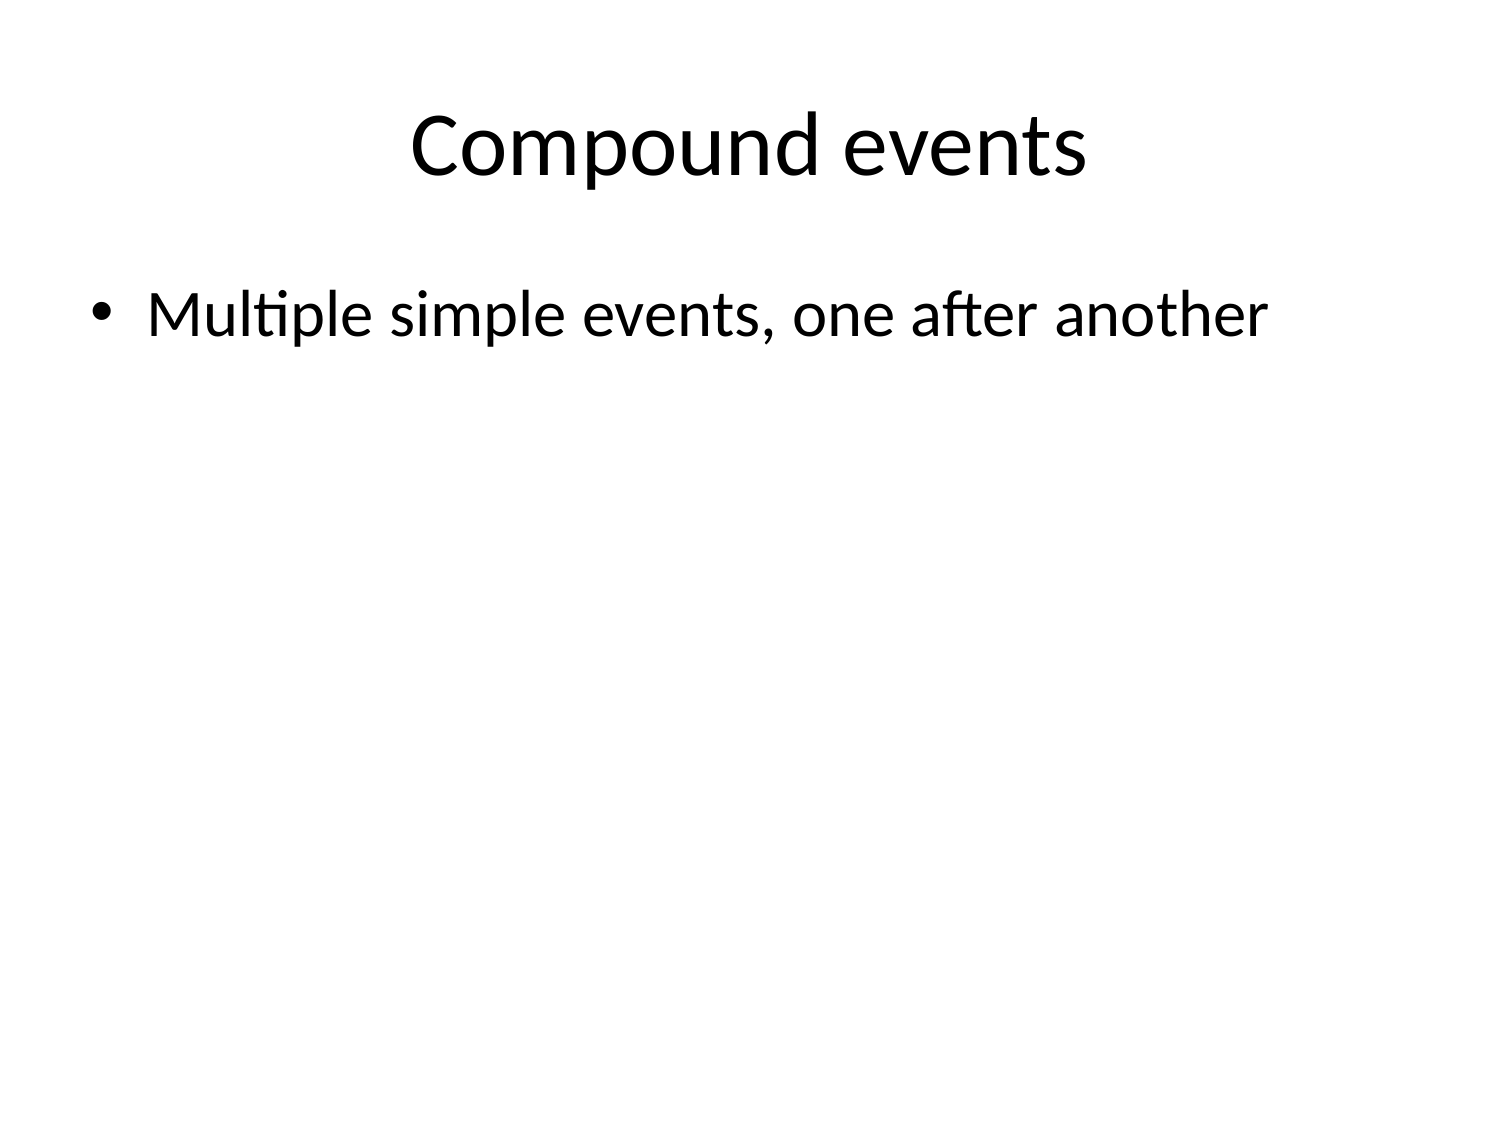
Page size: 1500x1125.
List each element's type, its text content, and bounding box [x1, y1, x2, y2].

title Compound events [75, 45, 1425, 233]
list Multiple simple events, one after another [75, 262, 1425, 1005]
